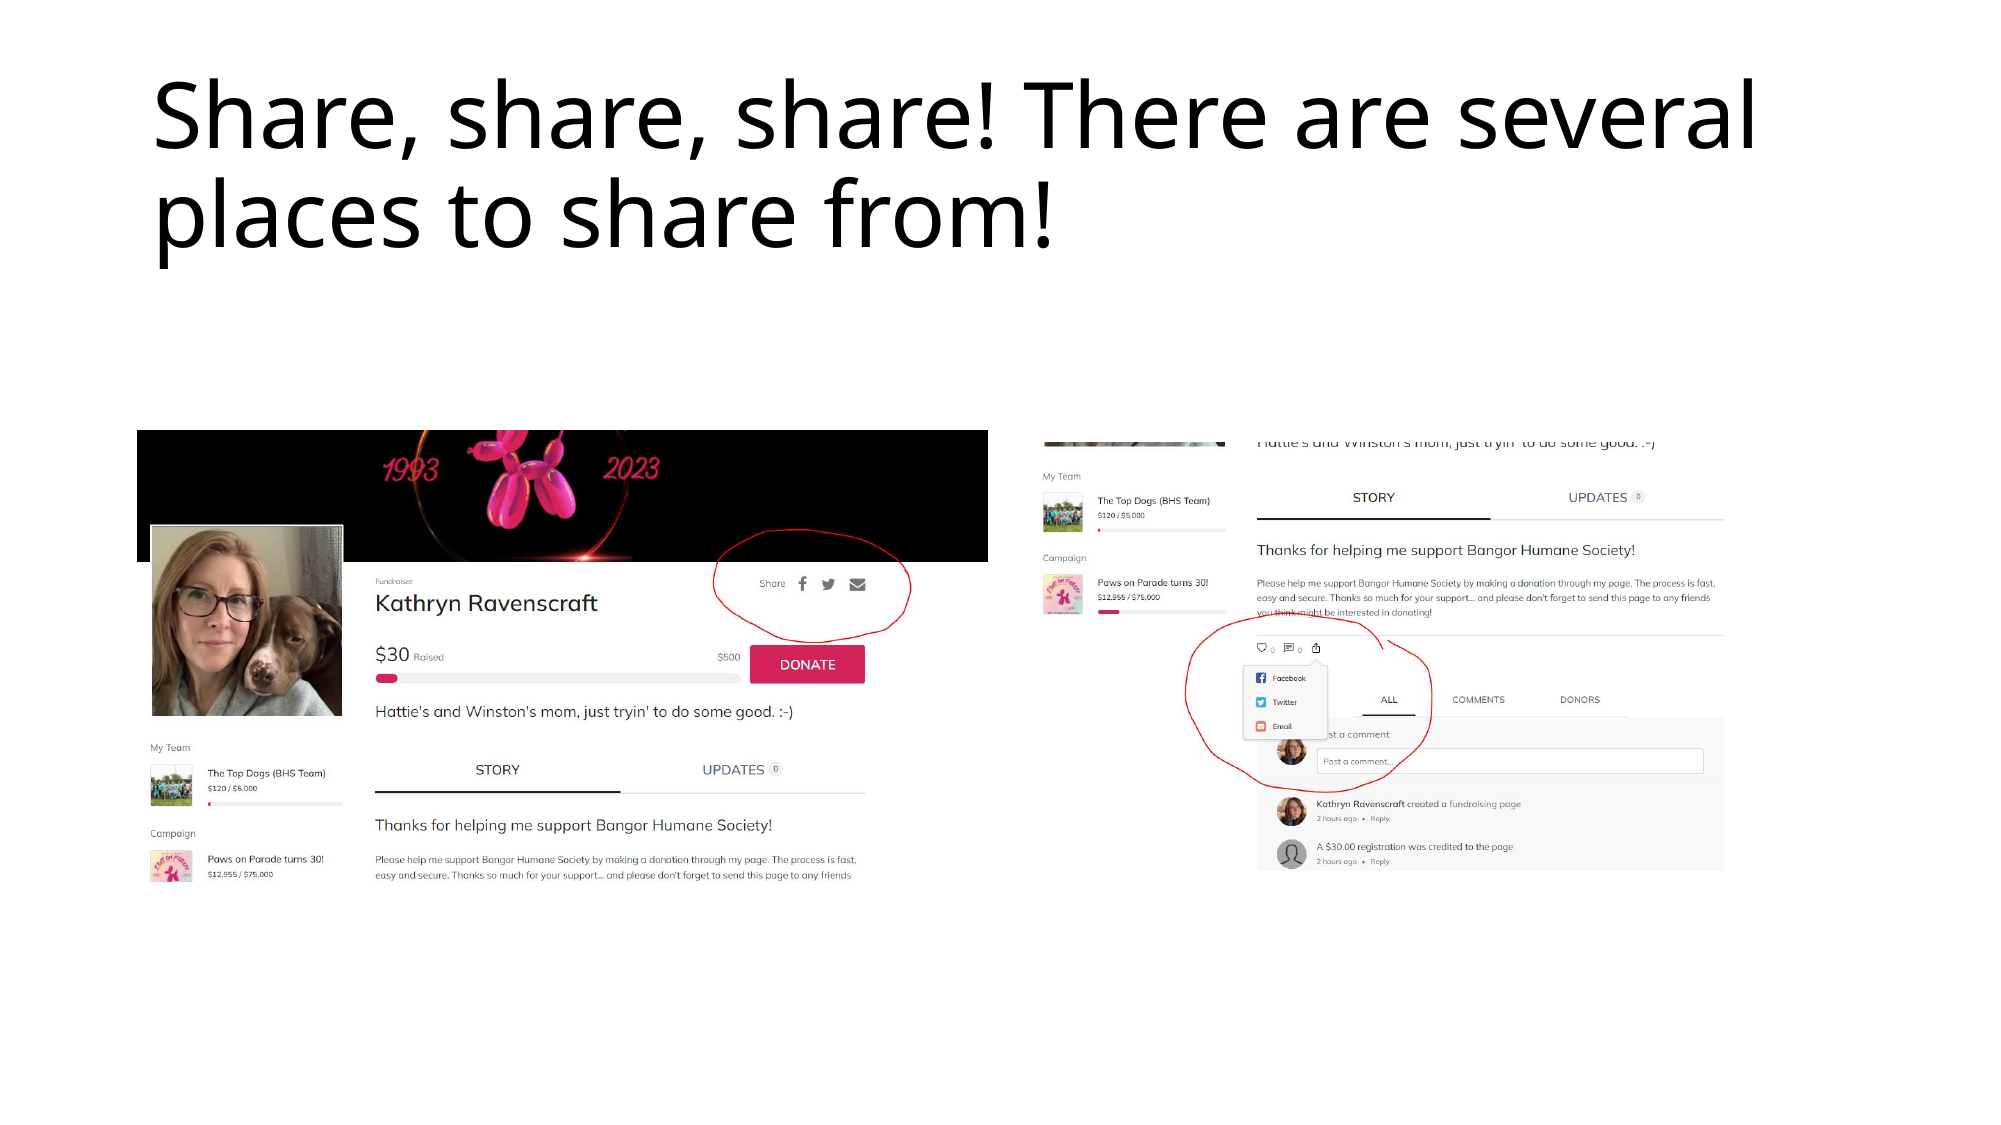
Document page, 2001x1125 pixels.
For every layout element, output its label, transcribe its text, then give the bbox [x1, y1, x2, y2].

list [137, 430, 988, 882]
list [1012, 442, 1863, 871]
title Share, share, share! There are several places to share from! [137, 59, 1863, 278]
